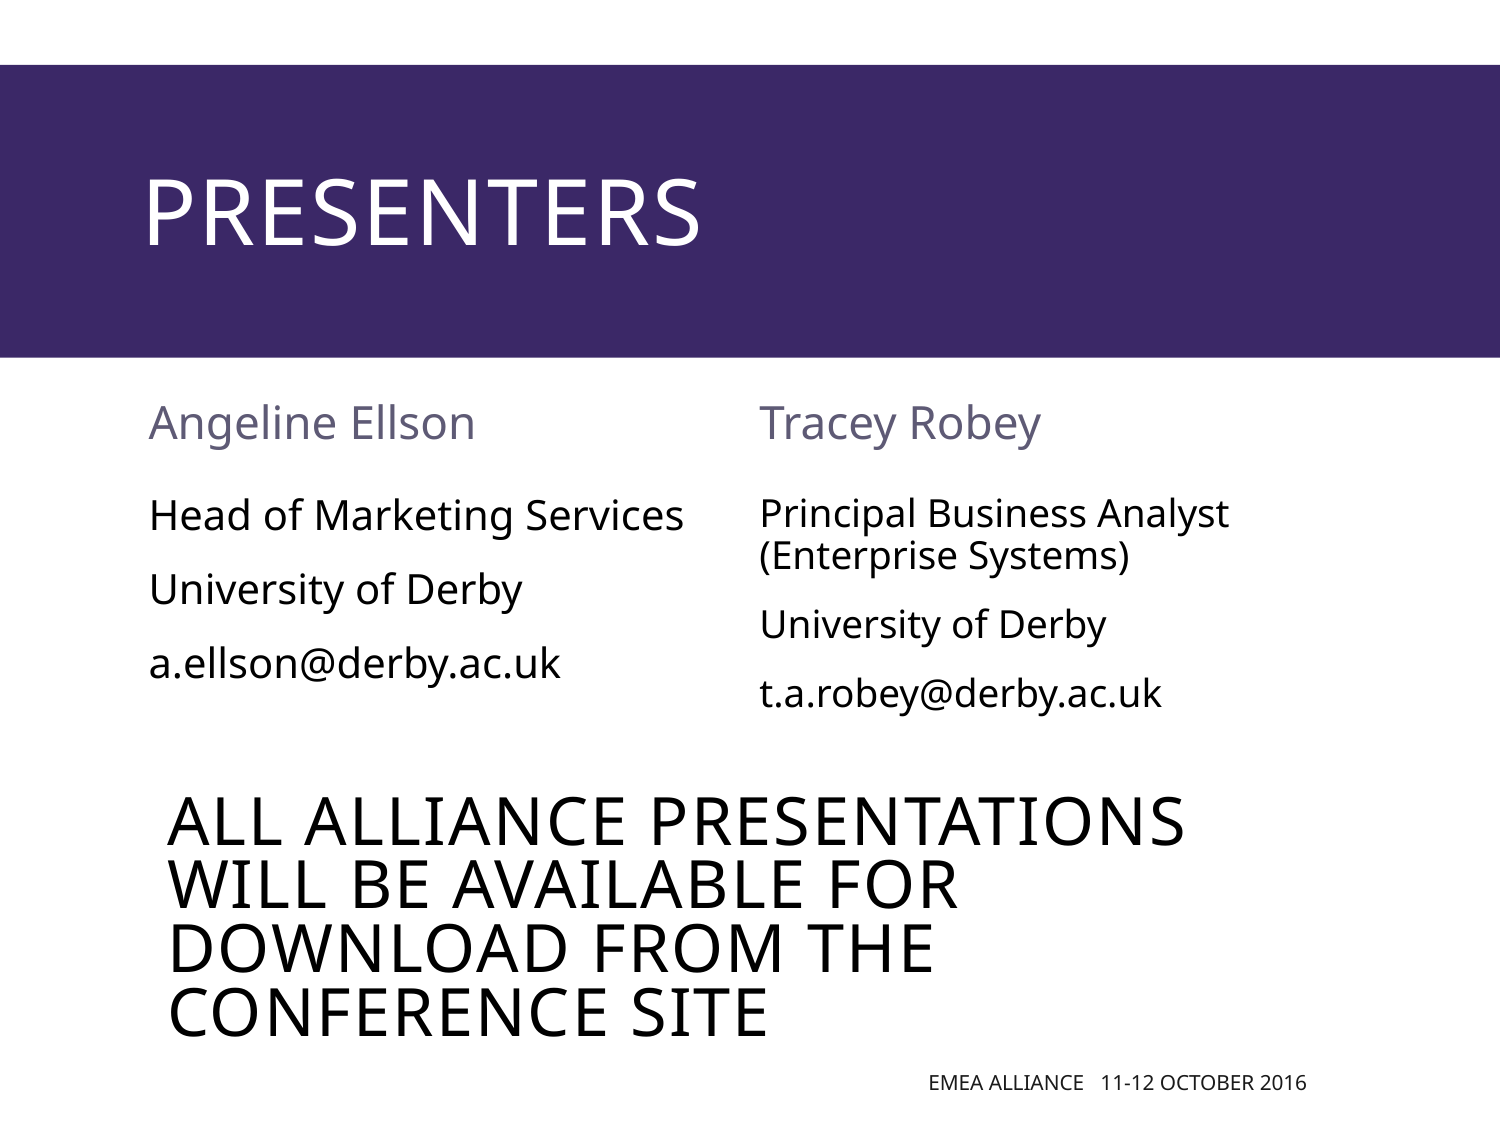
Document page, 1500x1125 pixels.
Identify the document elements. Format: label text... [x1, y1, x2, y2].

list Principal Business Analyst (Enterprise Systems) University of Derby t.a.robey@derby.ac.uk [736, 486, 1322, 725]
text_box all alliance presentations will be available for download from the Conference Site [152, 798, 1348, 1045]
title presenters [126, 96, 1322, 342]
list Angeline Ellson [126, 357, 711, 486]
text_box [0, 64, 1500, 359]
list Head of Marketing Services University of Derby a.ellson@derby.ac.uk [126, 486, 711, 725]
footer EMEA Alliance 11-12 October 2016 [595, 1061, 1322, 1107]
list Tracey Robey [736, 357, 1322, 486]
